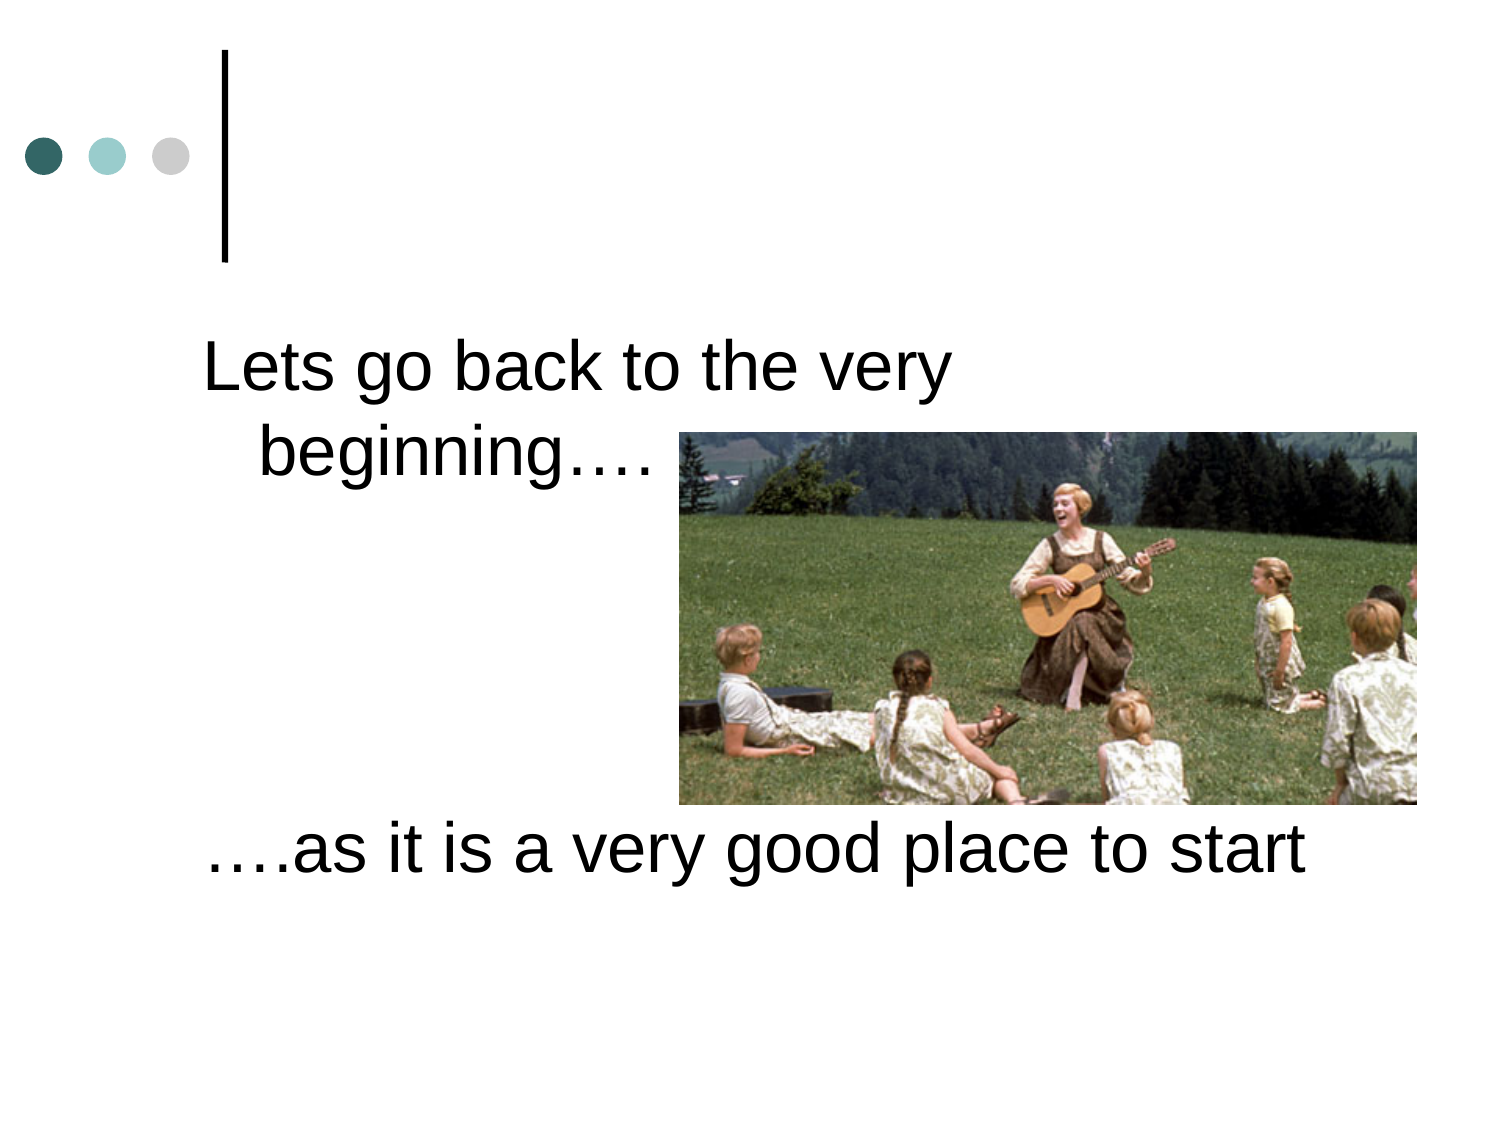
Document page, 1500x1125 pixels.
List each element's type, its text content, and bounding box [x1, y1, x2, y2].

picture [678, 432, 1417, 805]
list Lets go back to the very beginning…. ….as it is a very good place to start [187, 312, 1338, 988]
